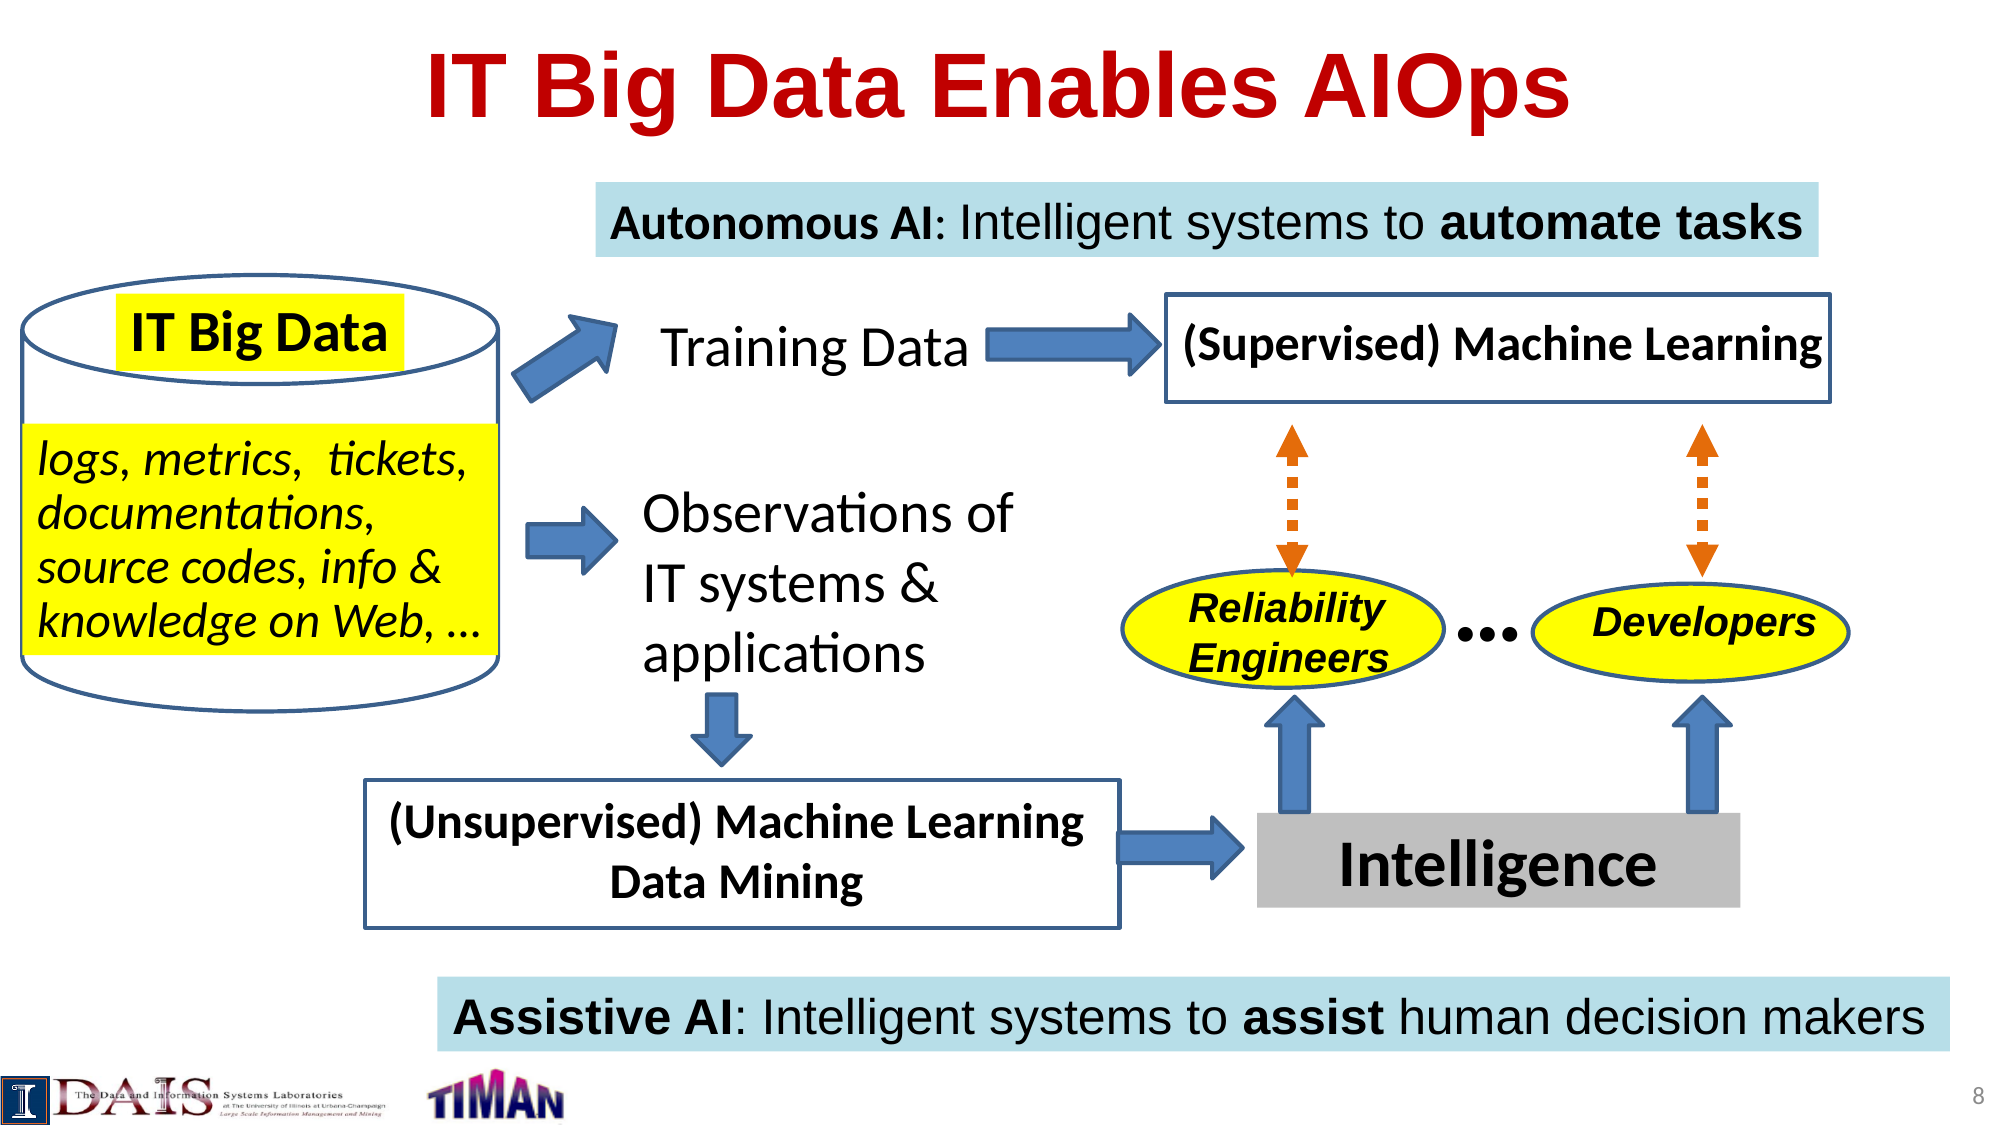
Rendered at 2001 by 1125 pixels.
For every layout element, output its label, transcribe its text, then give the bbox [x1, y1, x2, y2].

text_box IT Big Data [115, 293, 405, 371]
text_box Assistive AI: Intelligent systems to assist human decision makers [437, 976, 1950, 1052]
picture [409, 1064, 575, 1125]
picture [51, 1076, 392, 1121]
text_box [25, 278, 495, 370]
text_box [124, 371, 397, 381]
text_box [987, 294, 1871, 403]
text_box [20, 272, 501, 714]
picture [0, 1076, 50, 1125]
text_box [512, 300, 982, 391]
slide_number 8 [1533, 1065, 2000, 1125]
title IT Big Data Enables AIOps [0, 0, 2000, 163]
text_box logs, metrics, tickets, documentations, source codes, info & knowledge on Web, … [22, 423, 498, 656]
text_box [527, 466, 1051, 692]
text_box Autonomous AI: Intelligent systems to automate tasks [595, 182, 1819, 257]
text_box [1122, 423, 1849, 813]
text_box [365, 694, 1741, 929]
